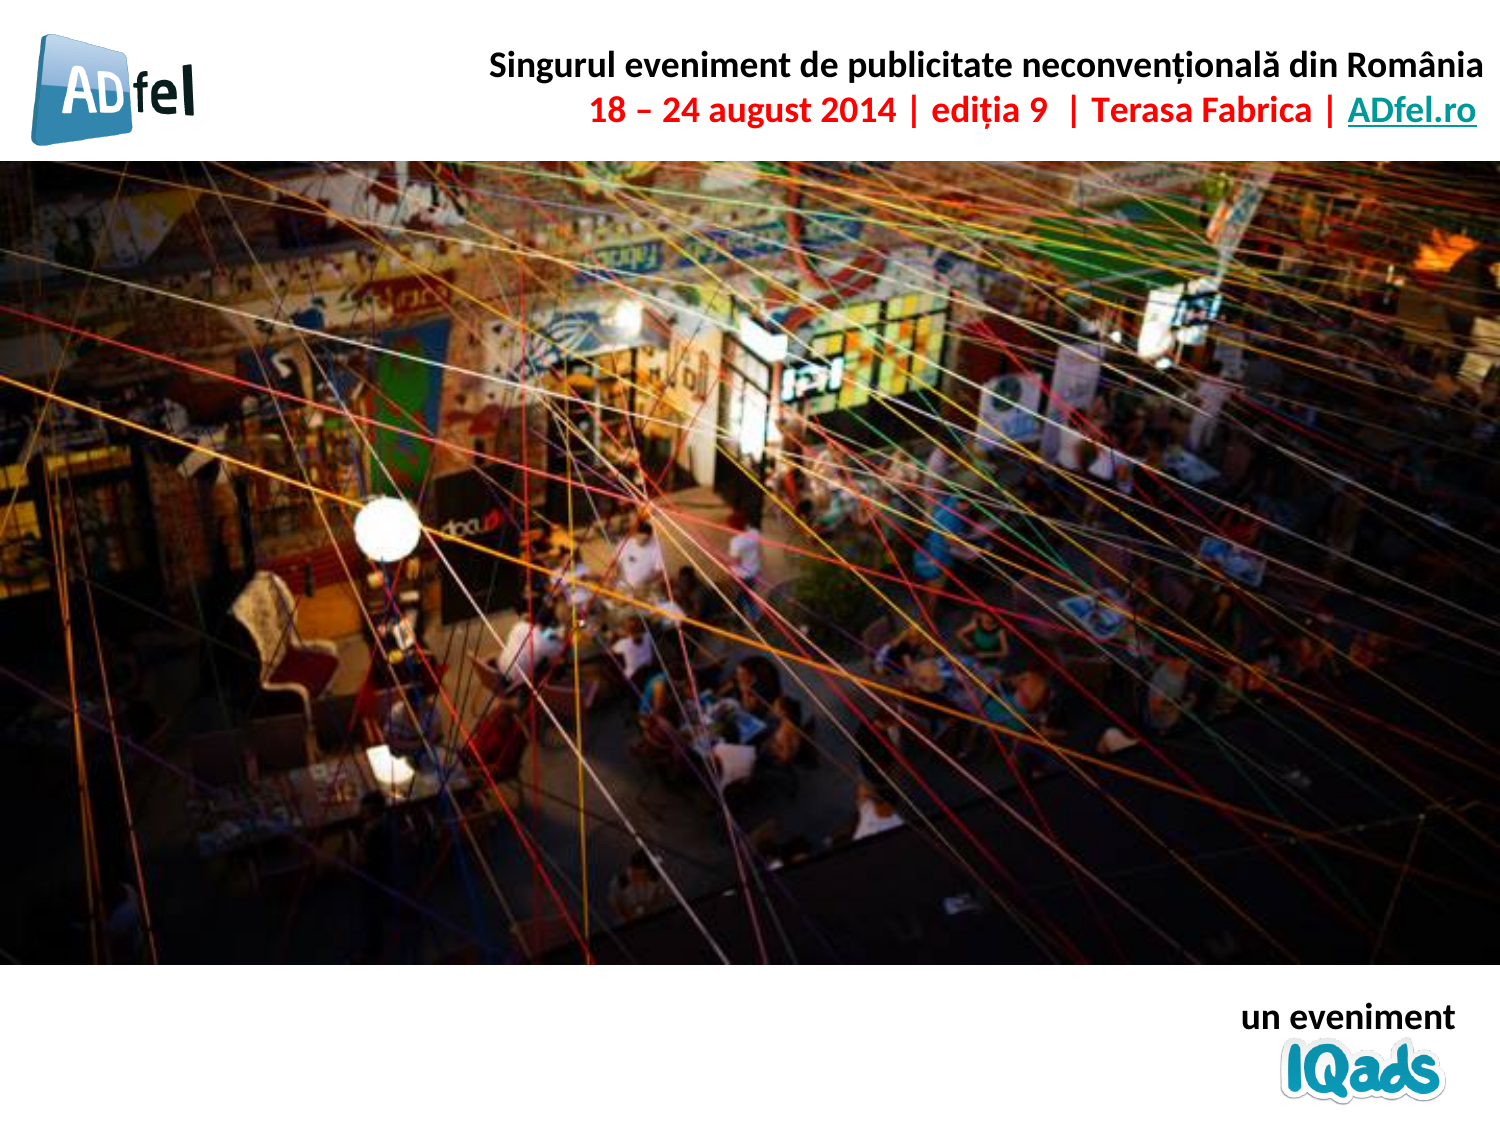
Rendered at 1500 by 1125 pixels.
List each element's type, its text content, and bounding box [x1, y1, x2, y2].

picture [29, 28, 195, 150]
text_box Singurul eveniment de publicitate neconvenţională din România 18 – 24 august 2014 | ediția 9 | Terasa Fabrica | ADfel.ro [0, 0, 1500, 161]
picture [0, 161, 1500, 965]
picture [1278, 1036, 1448, 1107]
text_box un eveniment [1198, 985, 1471, 1045]
